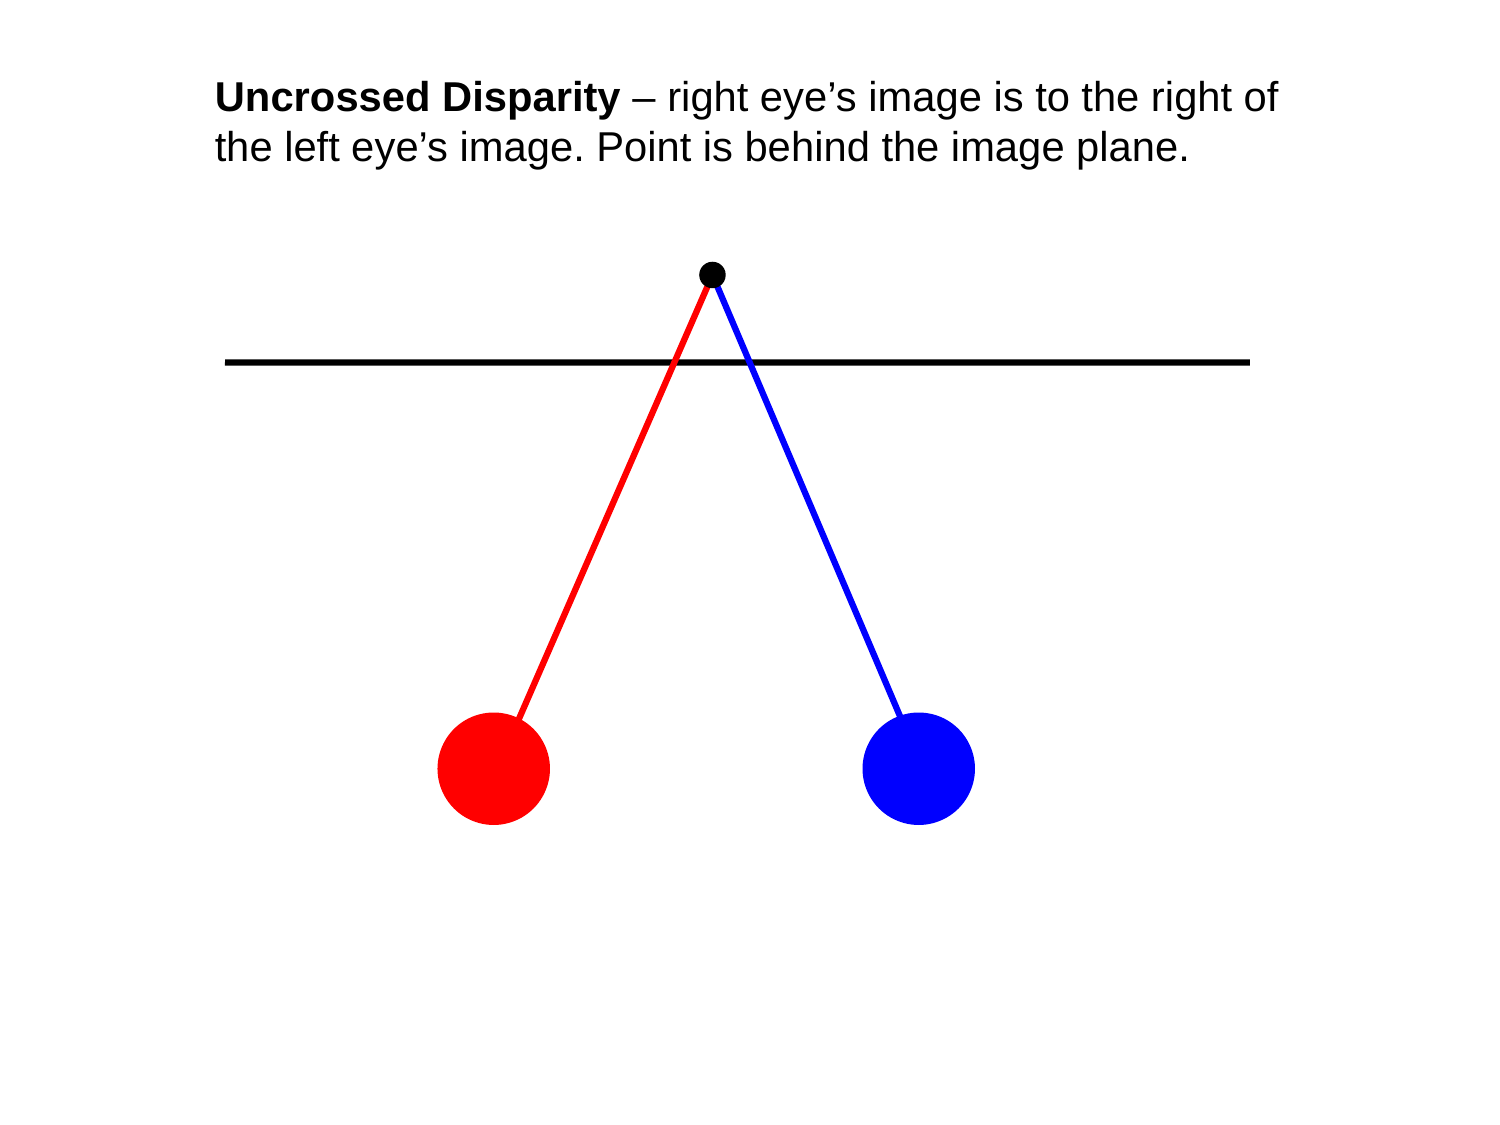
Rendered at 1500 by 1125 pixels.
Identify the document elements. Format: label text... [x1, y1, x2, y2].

text_box [437, 712, 550, 826]
text_box [699, 262, 725, 288]
text_box [862, 712, 976, 826]
text_box Uncrossed Disparity – right eye’s image is to the right of the left eye’s image. Point is behind the image plane. [199, 62, 1325, 178]
